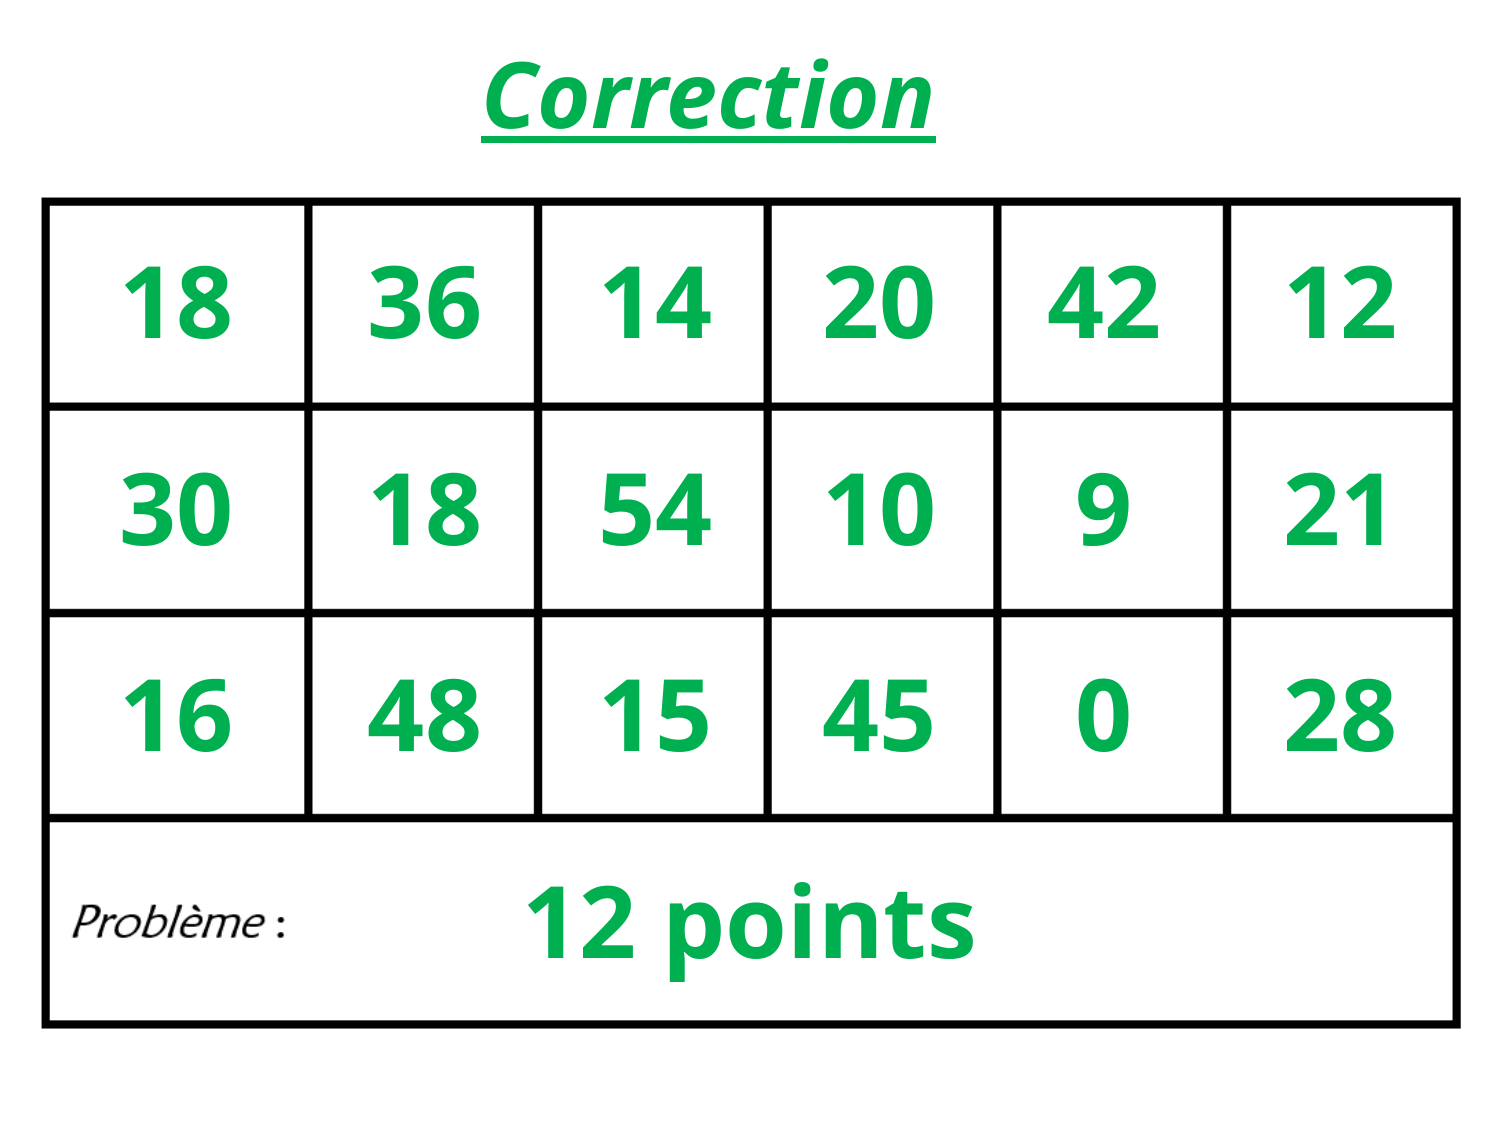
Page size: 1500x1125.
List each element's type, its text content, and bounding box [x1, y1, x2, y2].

title Correction [466, 0, 993, 182]
picture [17, 184, 1483, 1037]
